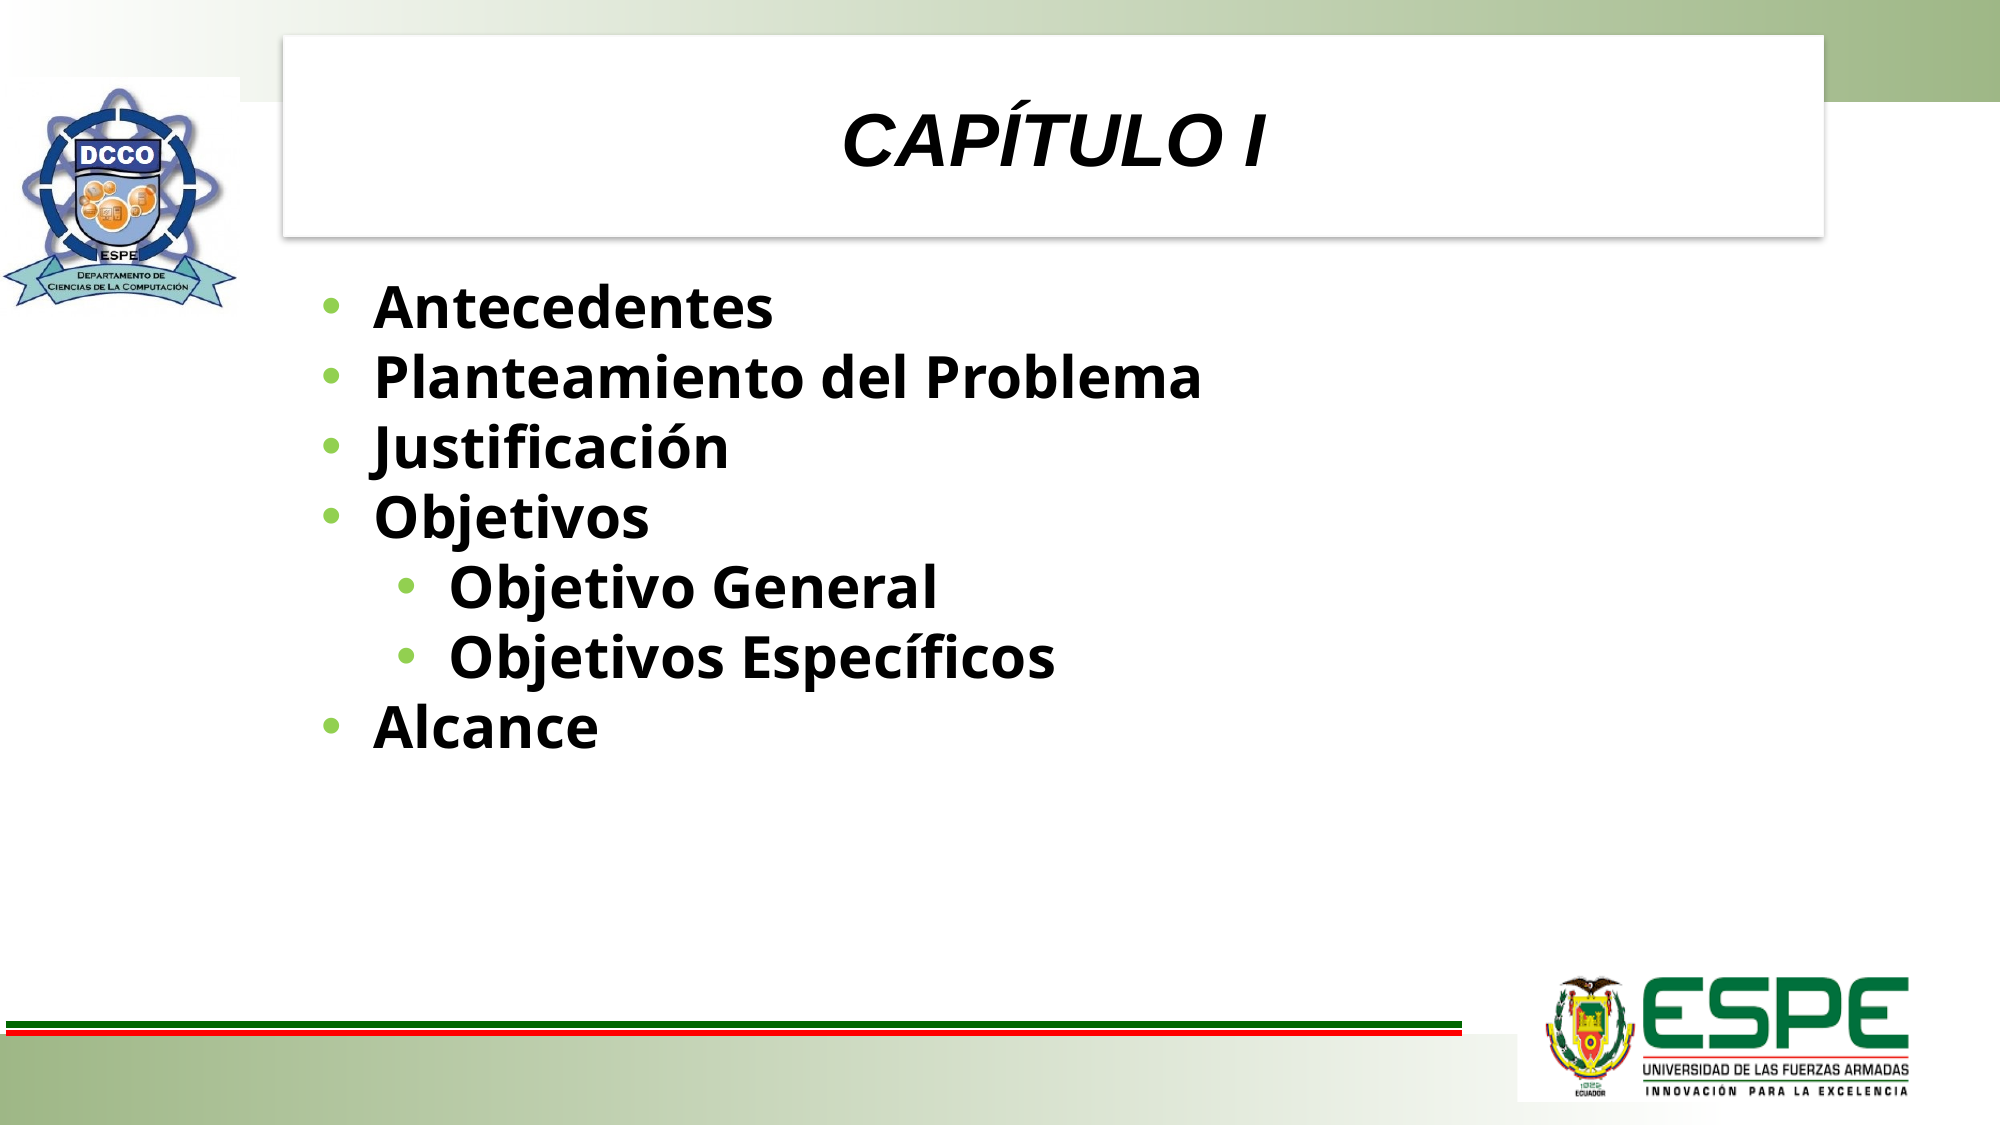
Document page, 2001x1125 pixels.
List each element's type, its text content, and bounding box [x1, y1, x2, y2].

list Antecedentes Planteamiento del Problema Justificación Objetivos Objetivo General Objetivos Específicos Alcance [283, 232, 1824, 799]
picture [0, 77, 240, 318]
title CAPÍTULO I [283, 35, 1824, 232]
picture [1517, 972, 1932, 1102]
